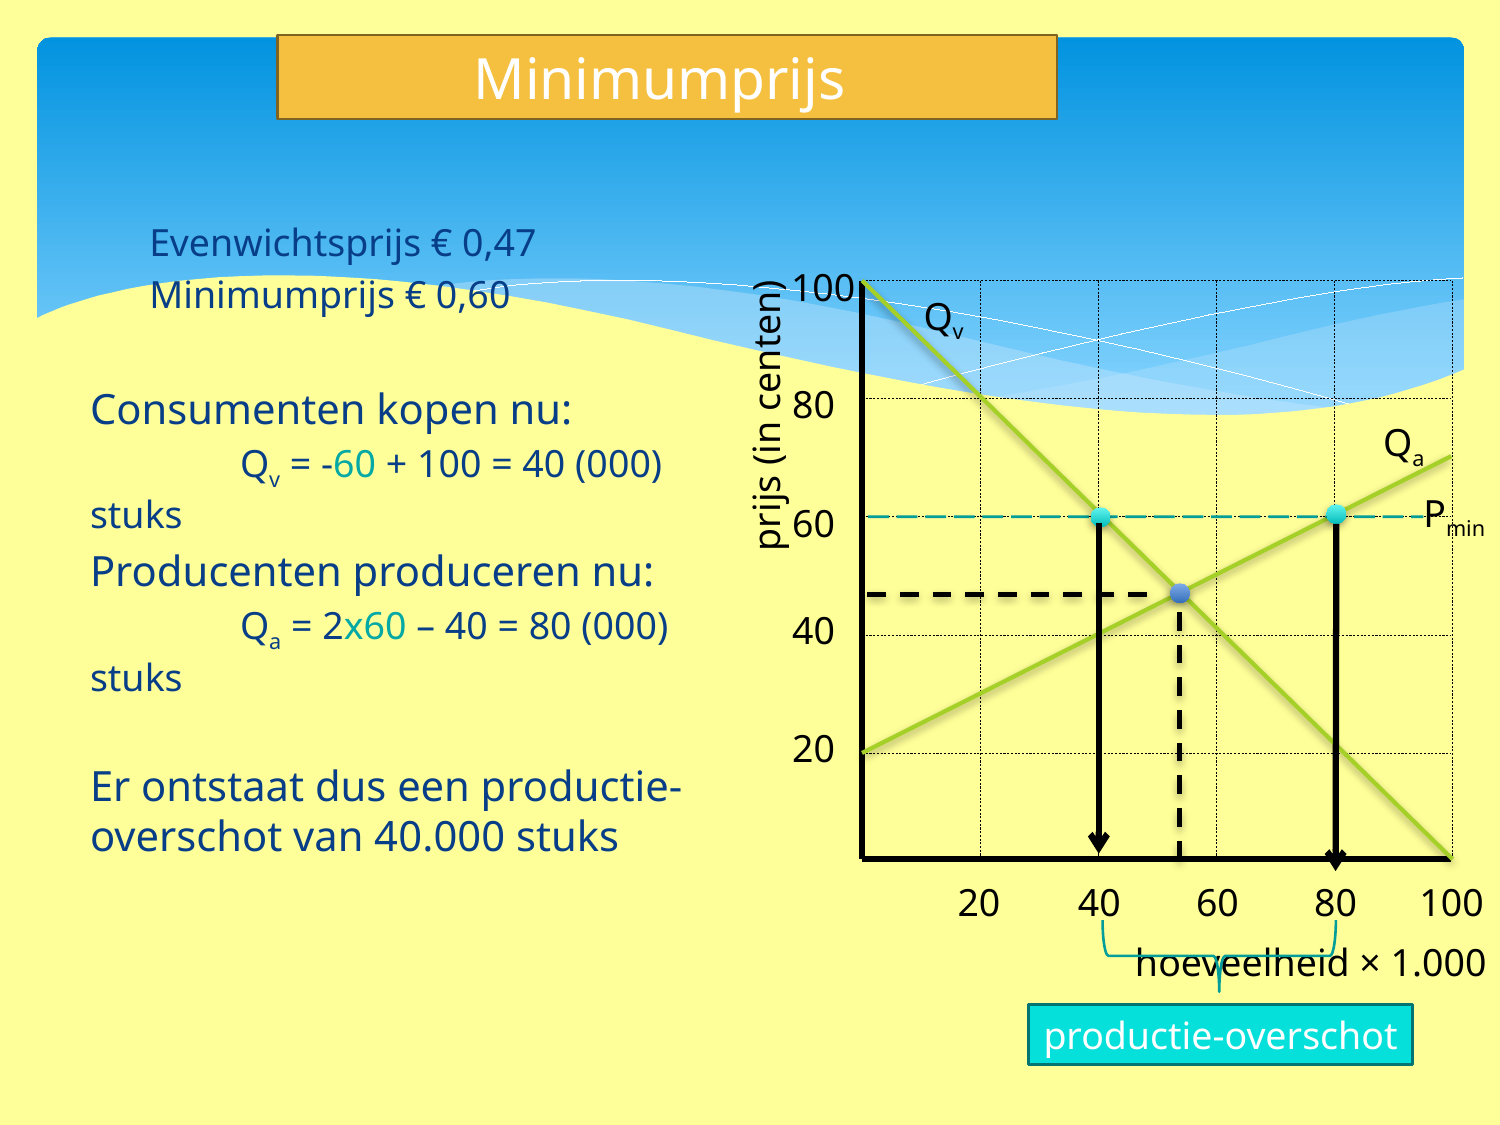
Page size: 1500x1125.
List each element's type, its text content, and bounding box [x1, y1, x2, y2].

text_box 80 [1299, 871, 1372, 931]
text_box 20 [777, 717, 850, 778]
text_box 40 [1063, 871, 1136, 931]
text_box prijs (in centen) [735, 264, 795, 566]
text_box Pmin [1459, 482, 1500, 549]
text_box hoeveelheid × 1.000 [1221, 931, 1500, 991]
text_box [1342, 762, 1453, 860]
text_box 40 [777, 599, 850, 660]
list Evenwichtsprijs € 0,47 Minimumprijs € 0,60 Consumenten kopen nu: Qv = -60 + 100 = 40 (000) stuks Producenten produceren nu: Qa = 2x60 – 40 = 80 (000) stuks Er ontstaat dus een productie-overschot van 40.000 stuks [75, 210, 738, 1055]
text_box hoeveelheid × 1.000 [1120, 958, 1217, 991]
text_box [861, 455, 1452, 754]
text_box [861, 280, 1453, 456]
text_box 20 [942, 871, 1016, 931]
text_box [861, 763, 1174, 860]
text_box 60 [777, 493, 850, 553]
text_box 100 [1404, 871, 1499, 931]
text_box 80 [777, 373, 850, 434]
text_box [1184, 764, 1329, 860]
text_box 60 [1181, 871, 1254, 920]
text_box [1101, 920, 1338, 994]
title Minimumprijs [276, 34, 1058, 120]
text_box productie-overschot [1027, 1003, 1414, 1066]
text_box 100 [776, 256, 871, 317]
